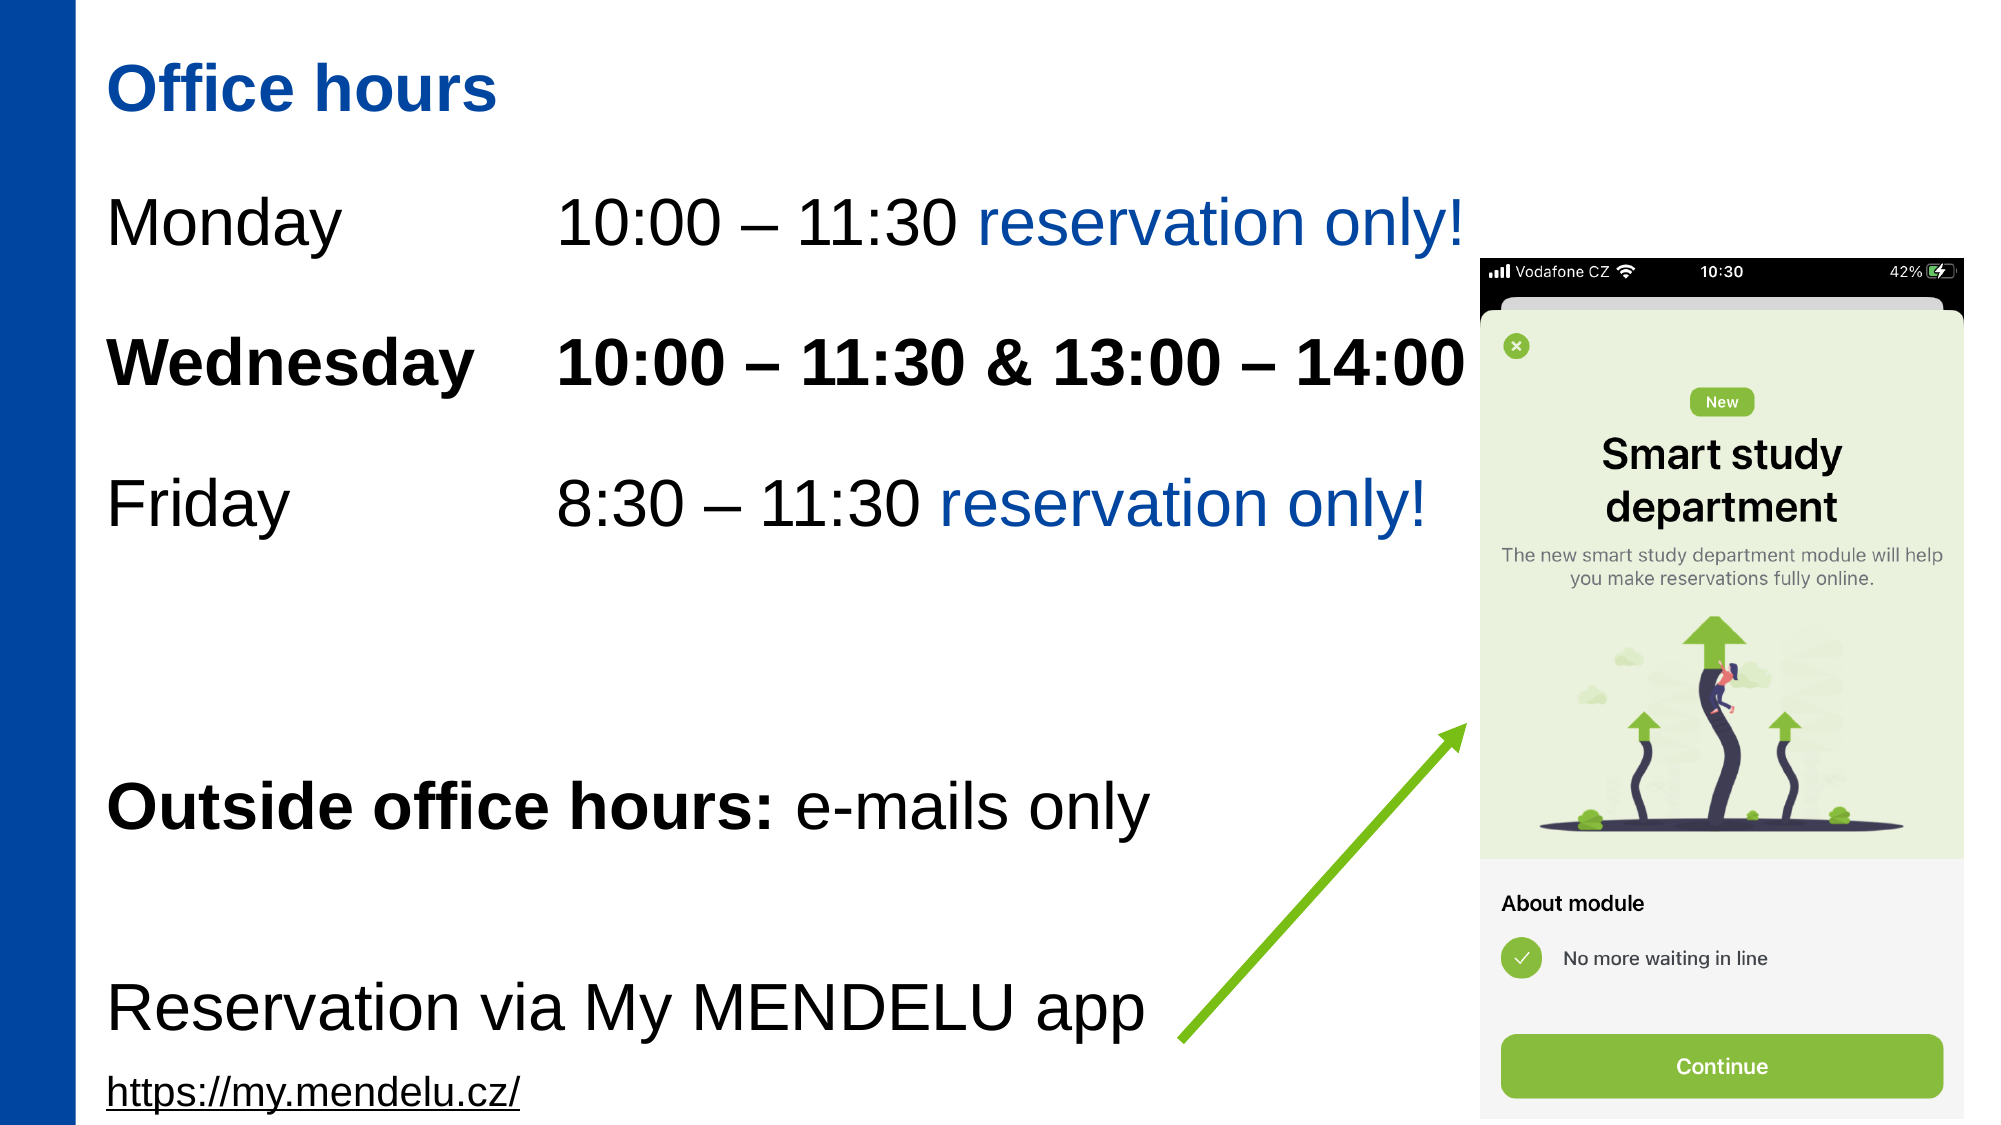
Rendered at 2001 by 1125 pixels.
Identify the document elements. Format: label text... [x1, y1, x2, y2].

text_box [1180, 722, 1467, 1041]
picture [1480, 258, 1964, 1119]
list Monday 10:00 – 11:30 reservation only! Wednesday 10:00 – 11:30 & 13:00 – 14:00 Friday 8:30 – 11:30 reservation only! Outside office hours: e-mails only Reservation via My MENDELU app https://my.mendelu.cz/ [106, 138, 1634, 987]
list Office hours [106, 44, 1883, 147]
